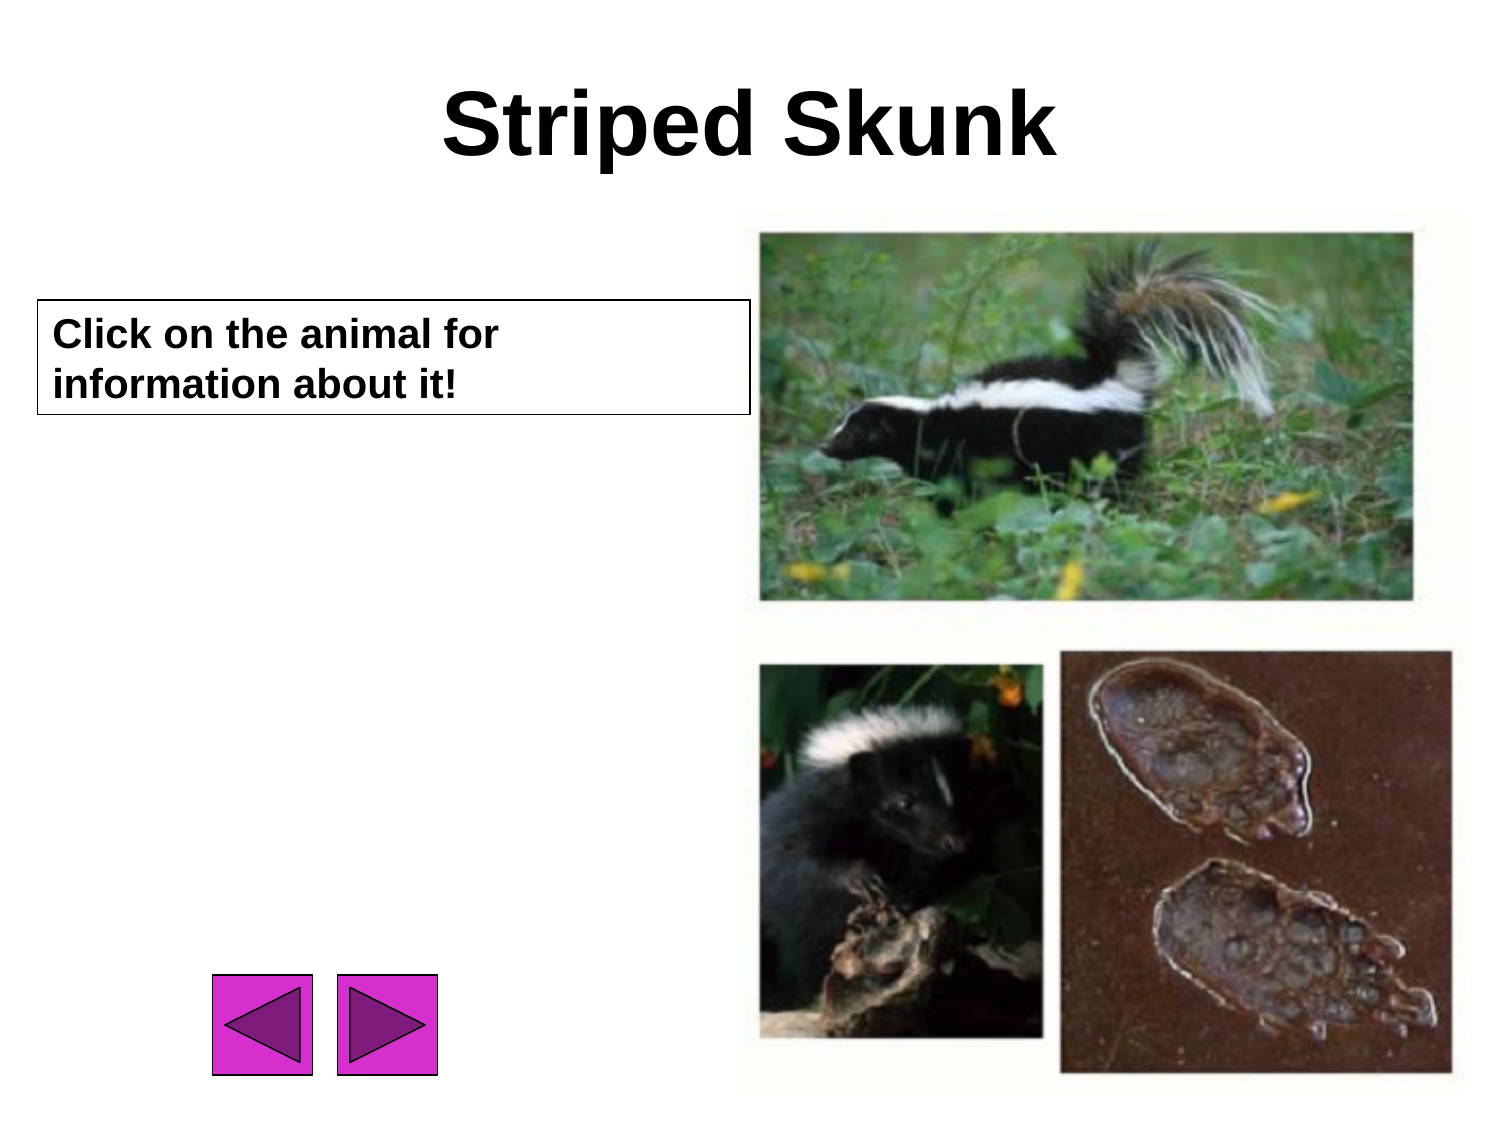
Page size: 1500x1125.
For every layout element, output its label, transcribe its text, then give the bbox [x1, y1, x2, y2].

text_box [737, 212, 1466, 1094]
title Striped Skunk [75, 24, 1425, 213]
text_box Click on the animal for information about it! [37, 299, 732, 415]
text_box [337, 975, 438, 1075]
text_box [212, 975, 313, 1075]
